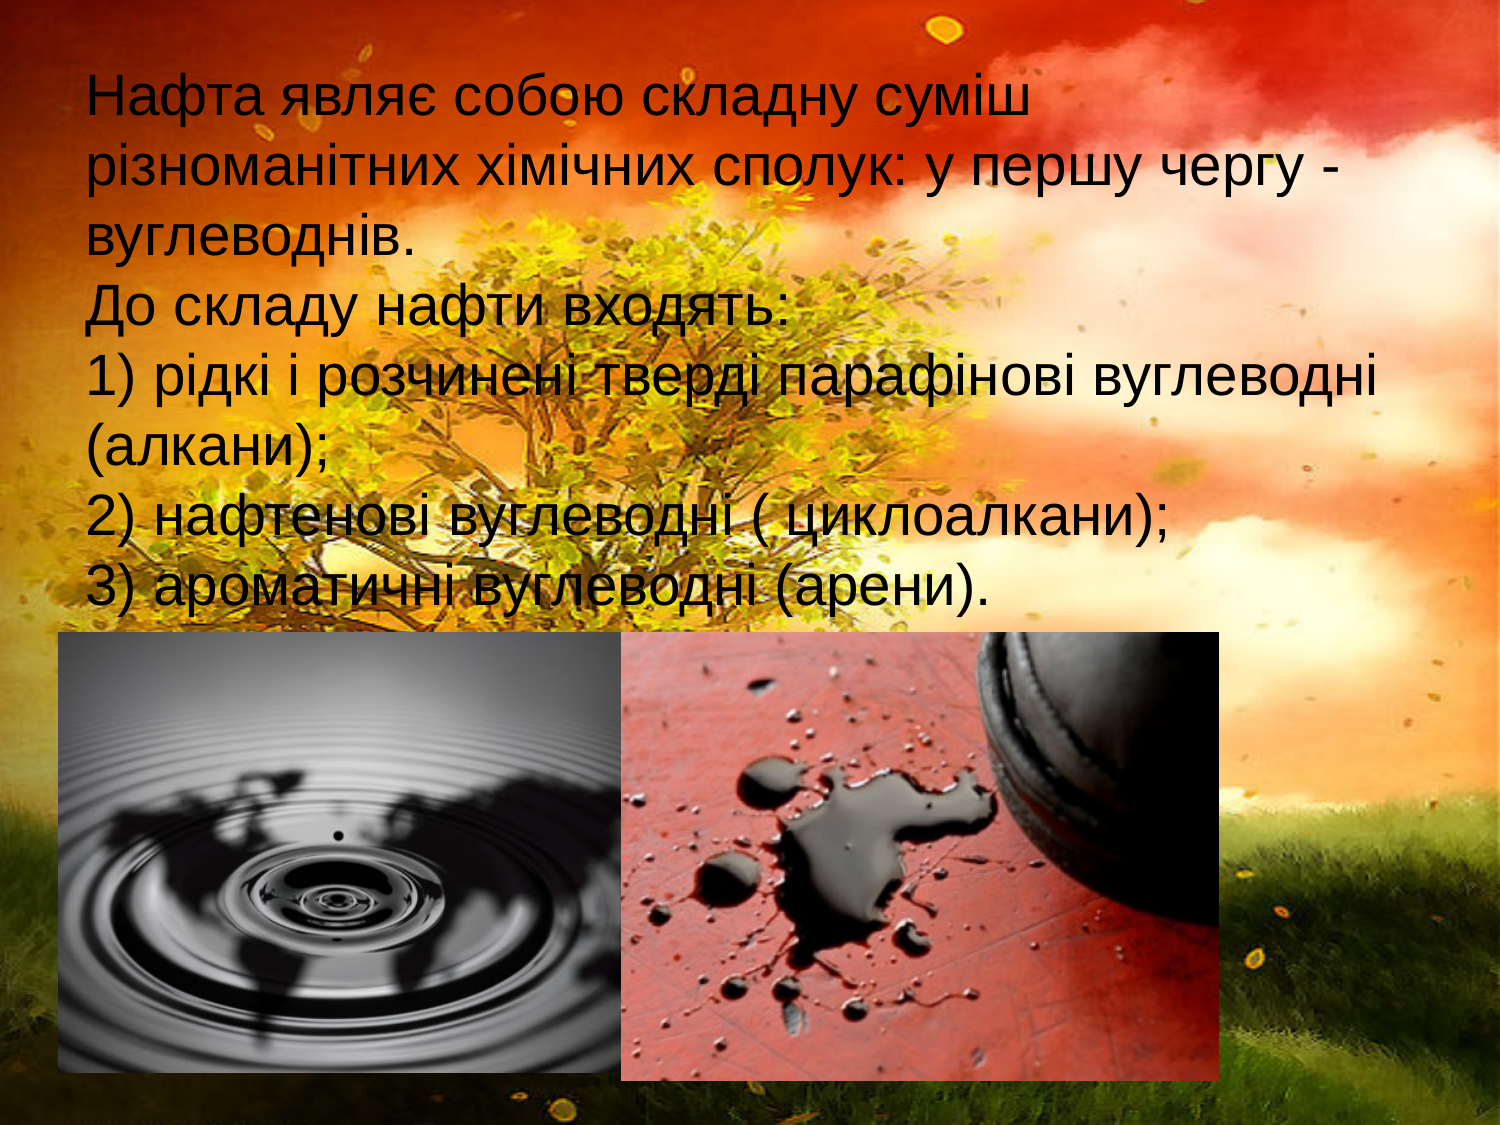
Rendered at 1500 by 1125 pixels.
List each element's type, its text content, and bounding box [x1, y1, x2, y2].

picture [0, 0, 1500, 1125]
text_box Нафта являє собою складну суміш різноманітних хімічних сполук: у першу чергу - вуглеводнів. До складу нафти входять: 1) рідкі і розчинені тверді парафінові вуглеводні (алкани); 2) нафтенові вуглеводні ( циклоалкани); 3) ароматичні вуглеводні (арени). [70, 49, 1418, 625]
